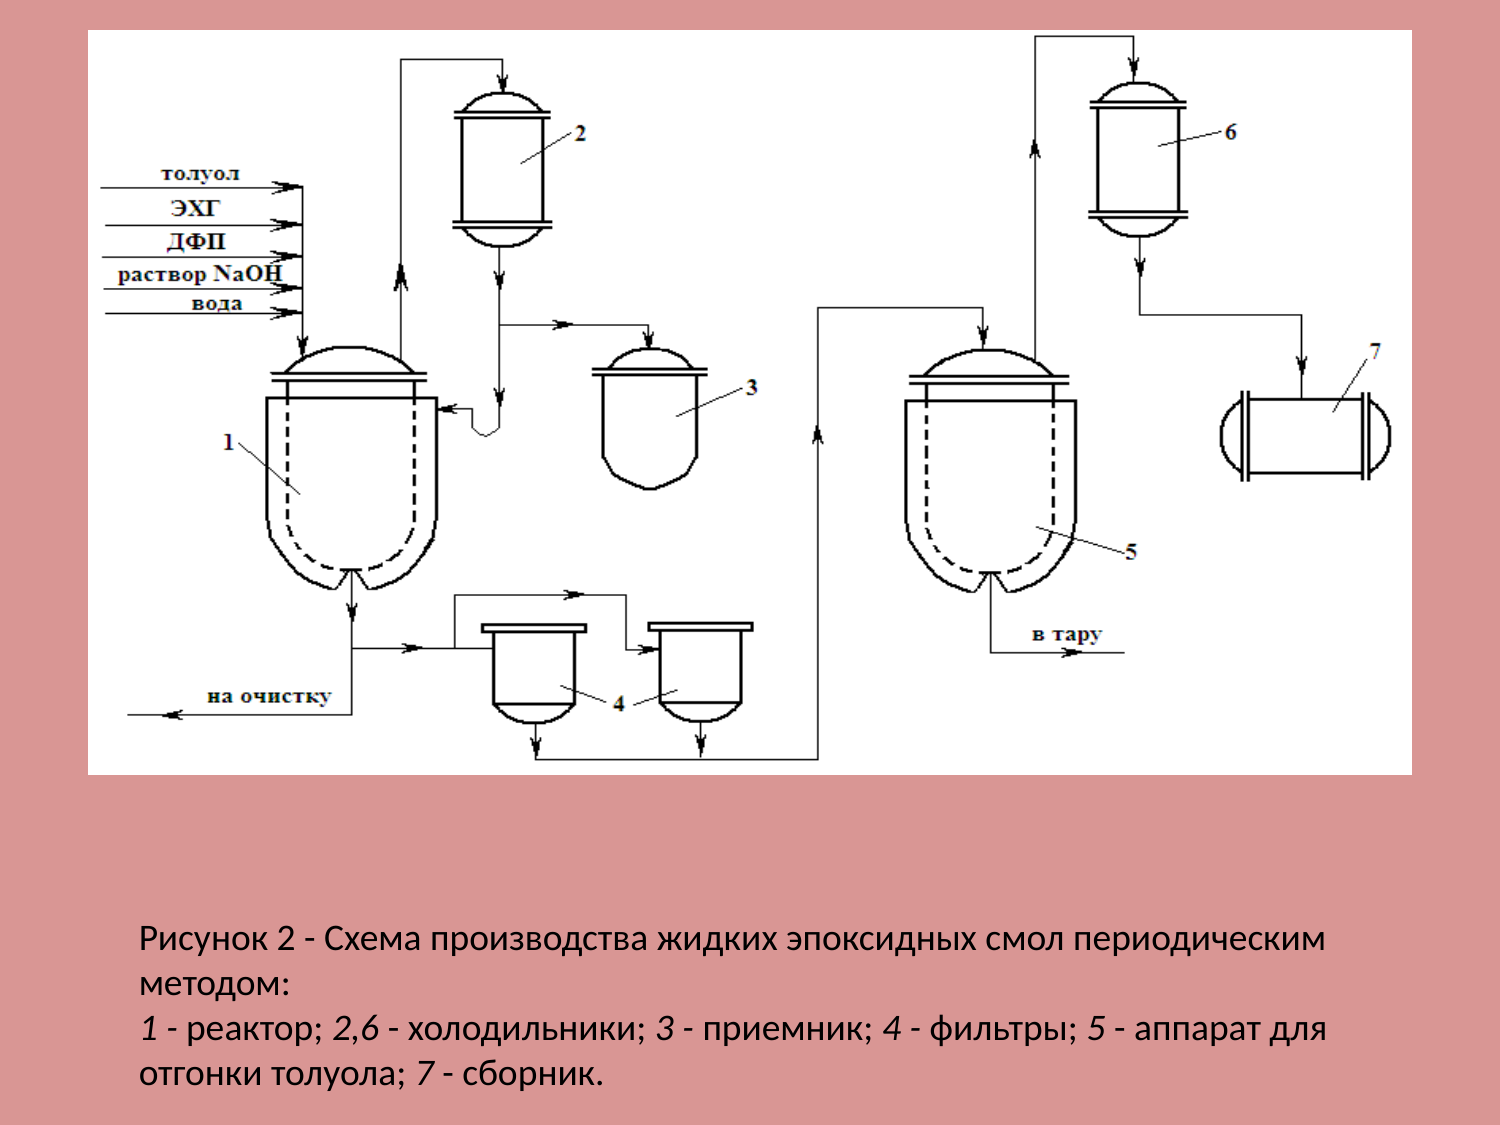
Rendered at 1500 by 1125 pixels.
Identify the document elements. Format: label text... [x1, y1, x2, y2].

text_box Рисунок 2 - Схема производства жидких эпоксидных смол периодическим методом: 1 - реактор; 2,6 - холодильники; 3 - приемник; 4 - фильтры; 5 - аппарат для отгонки толуола; 7 - сборник. [123, 905, 1365, 1125]
picture [88, 30, 1412, 776]
